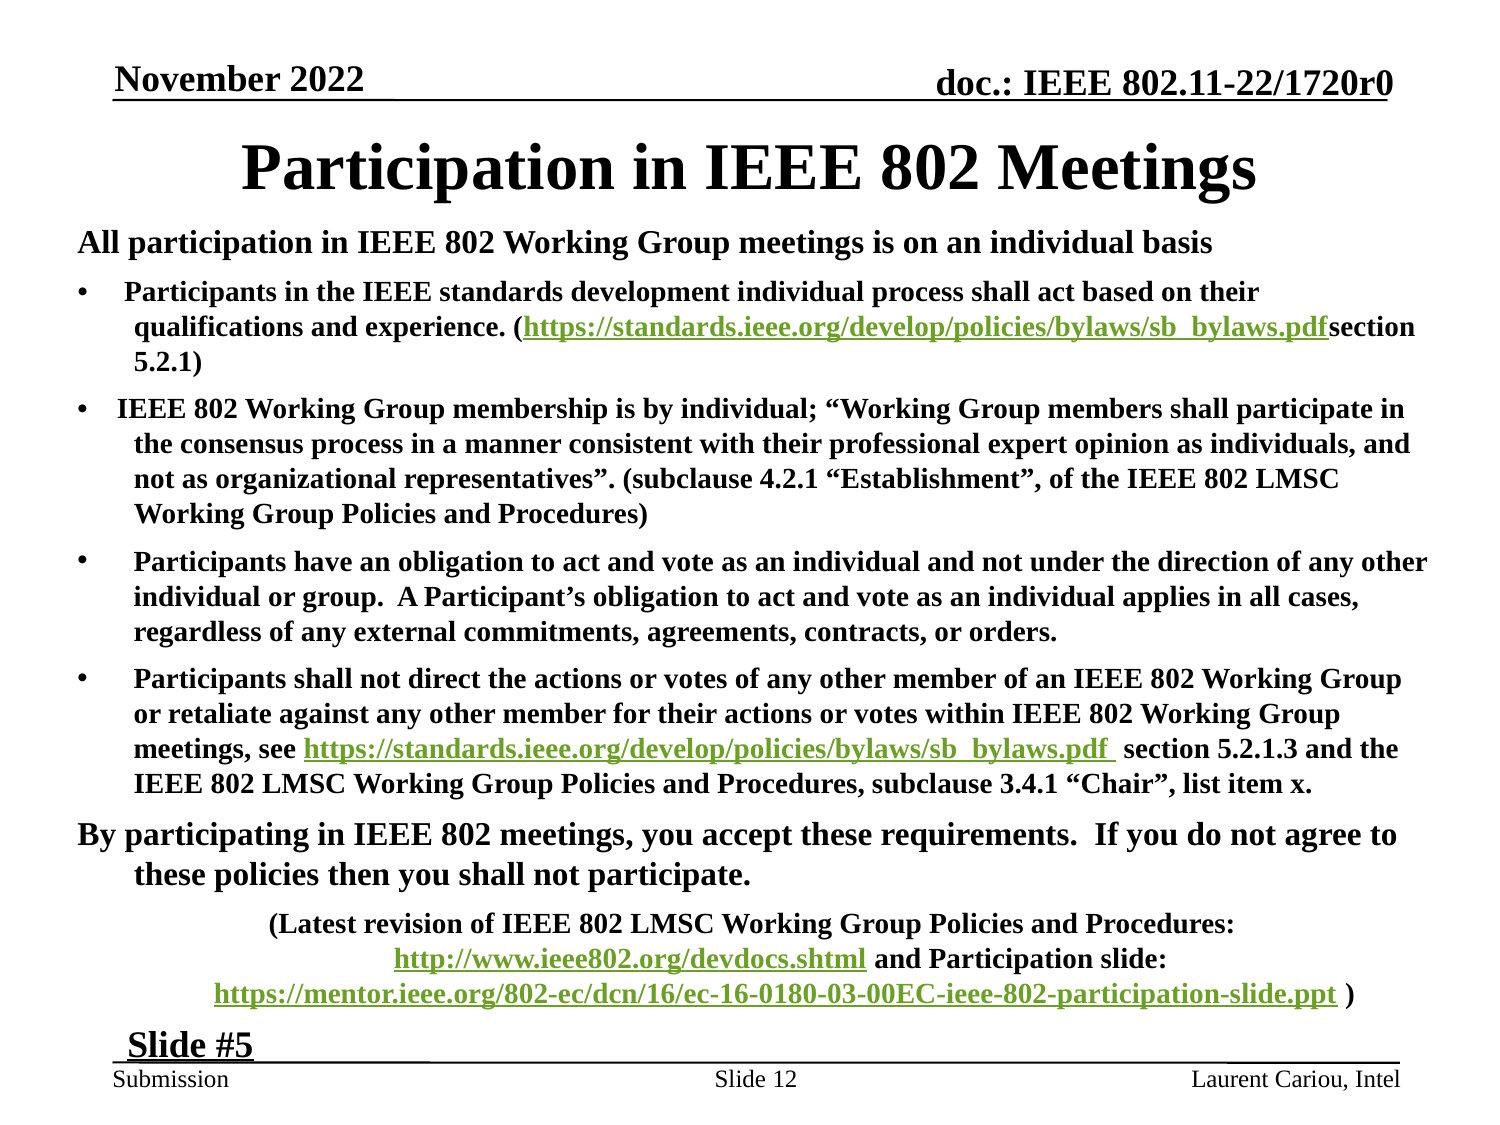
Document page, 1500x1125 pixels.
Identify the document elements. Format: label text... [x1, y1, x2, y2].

text_box Slide #5 [112, 1012, 269, 1073]
list All participation in IEEE 802 Working Group meetings is on an individual basis • Participants in the IEEE standards development individual process shall act based on their qualifications and experience. (https://standards.ieee.org/develop/policies/bylaws/sb_bylaws.pdfsection 5.2.1) • IEEE 802 Working Group membership is by individual; “Working Group members shall participate in the consensus process in a manner consistent with their professional expert opinion as individuals, and not as organizational representatives”. (subclause 4.2.1 “Establishment”, of the IEEE 802 LMSC Working Group Policies and Procedures) Participants have an obligation to act and vote as an individual and not under the direction of any other individual or group. A Participant’s obligation to act and vote as an individual applies in all cases, regardless of any external commitments, agreements, contracts, or orders. Participants shall not direct the actions or votes of any other member of an IEEE 802 Working Group or retaliate against any other member for their actions or votes within IEEE 802 Working Group meetings, see https://standards.ieee.org/develop/policies/bylaws/sb_bylaws.pdf section 5.2.1.3 and the IEEE 802 LMSC Working Group Policies and Procedures, subclause 3.4.1 “Chair”, list item x. By participating in IEEE 802 meetings, you accept these requirements. If you do not agree to these policies then you shall not participate. (Latest revision of IEEE 802 LMSC Working Group Policies and Procedures: http://www.ieee802.org/devdocs.shtml and Participation slide: https://mentor.ieee.org/802-ec/dcn/16/ec-16-0180-03-00EC-ieee-802-participation-slide.ppt ) [62, 212, 1451, 1001]
title Participation in IEEE 802 Meetings [112, 112, 1388, 212]
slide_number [114, 54, 493, 100]
slide_number Slide 12 [712, 1061, 800, 1123]
footer Laurent Cariou, Intel [878, 1061, 1402, 1093]
